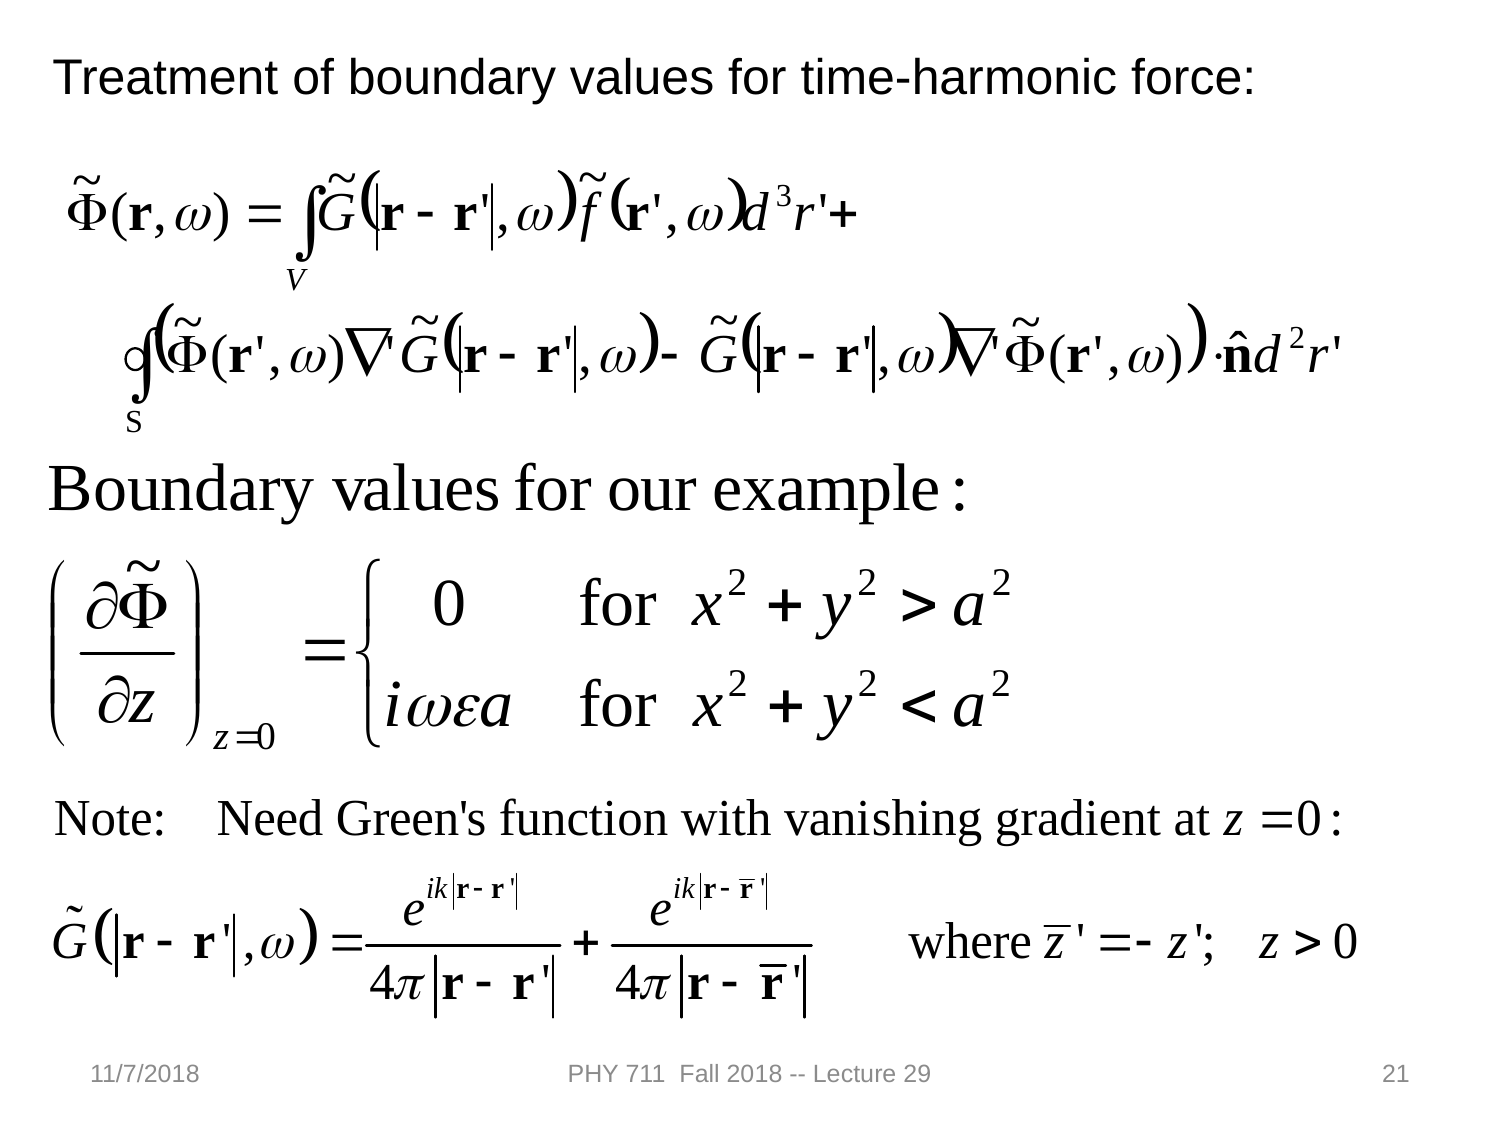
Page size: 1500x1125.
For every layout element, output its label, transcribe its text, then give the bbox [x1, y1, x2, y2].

text_box Treatment of boundary values for time-harmonic force: [37, 37, 1425, 113]
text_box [58, 162, 1352, 447]
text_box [47, 791, 1364, 1026]
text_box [37, 449, 1031, 764]
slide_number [75, 1042, 425, 1103]
slide_number 21 [1074, 1042, 1425, 1103]
footer PHY 711 Fall 2018 -- Lecture 29 [512, 1042, 988, 1103]
